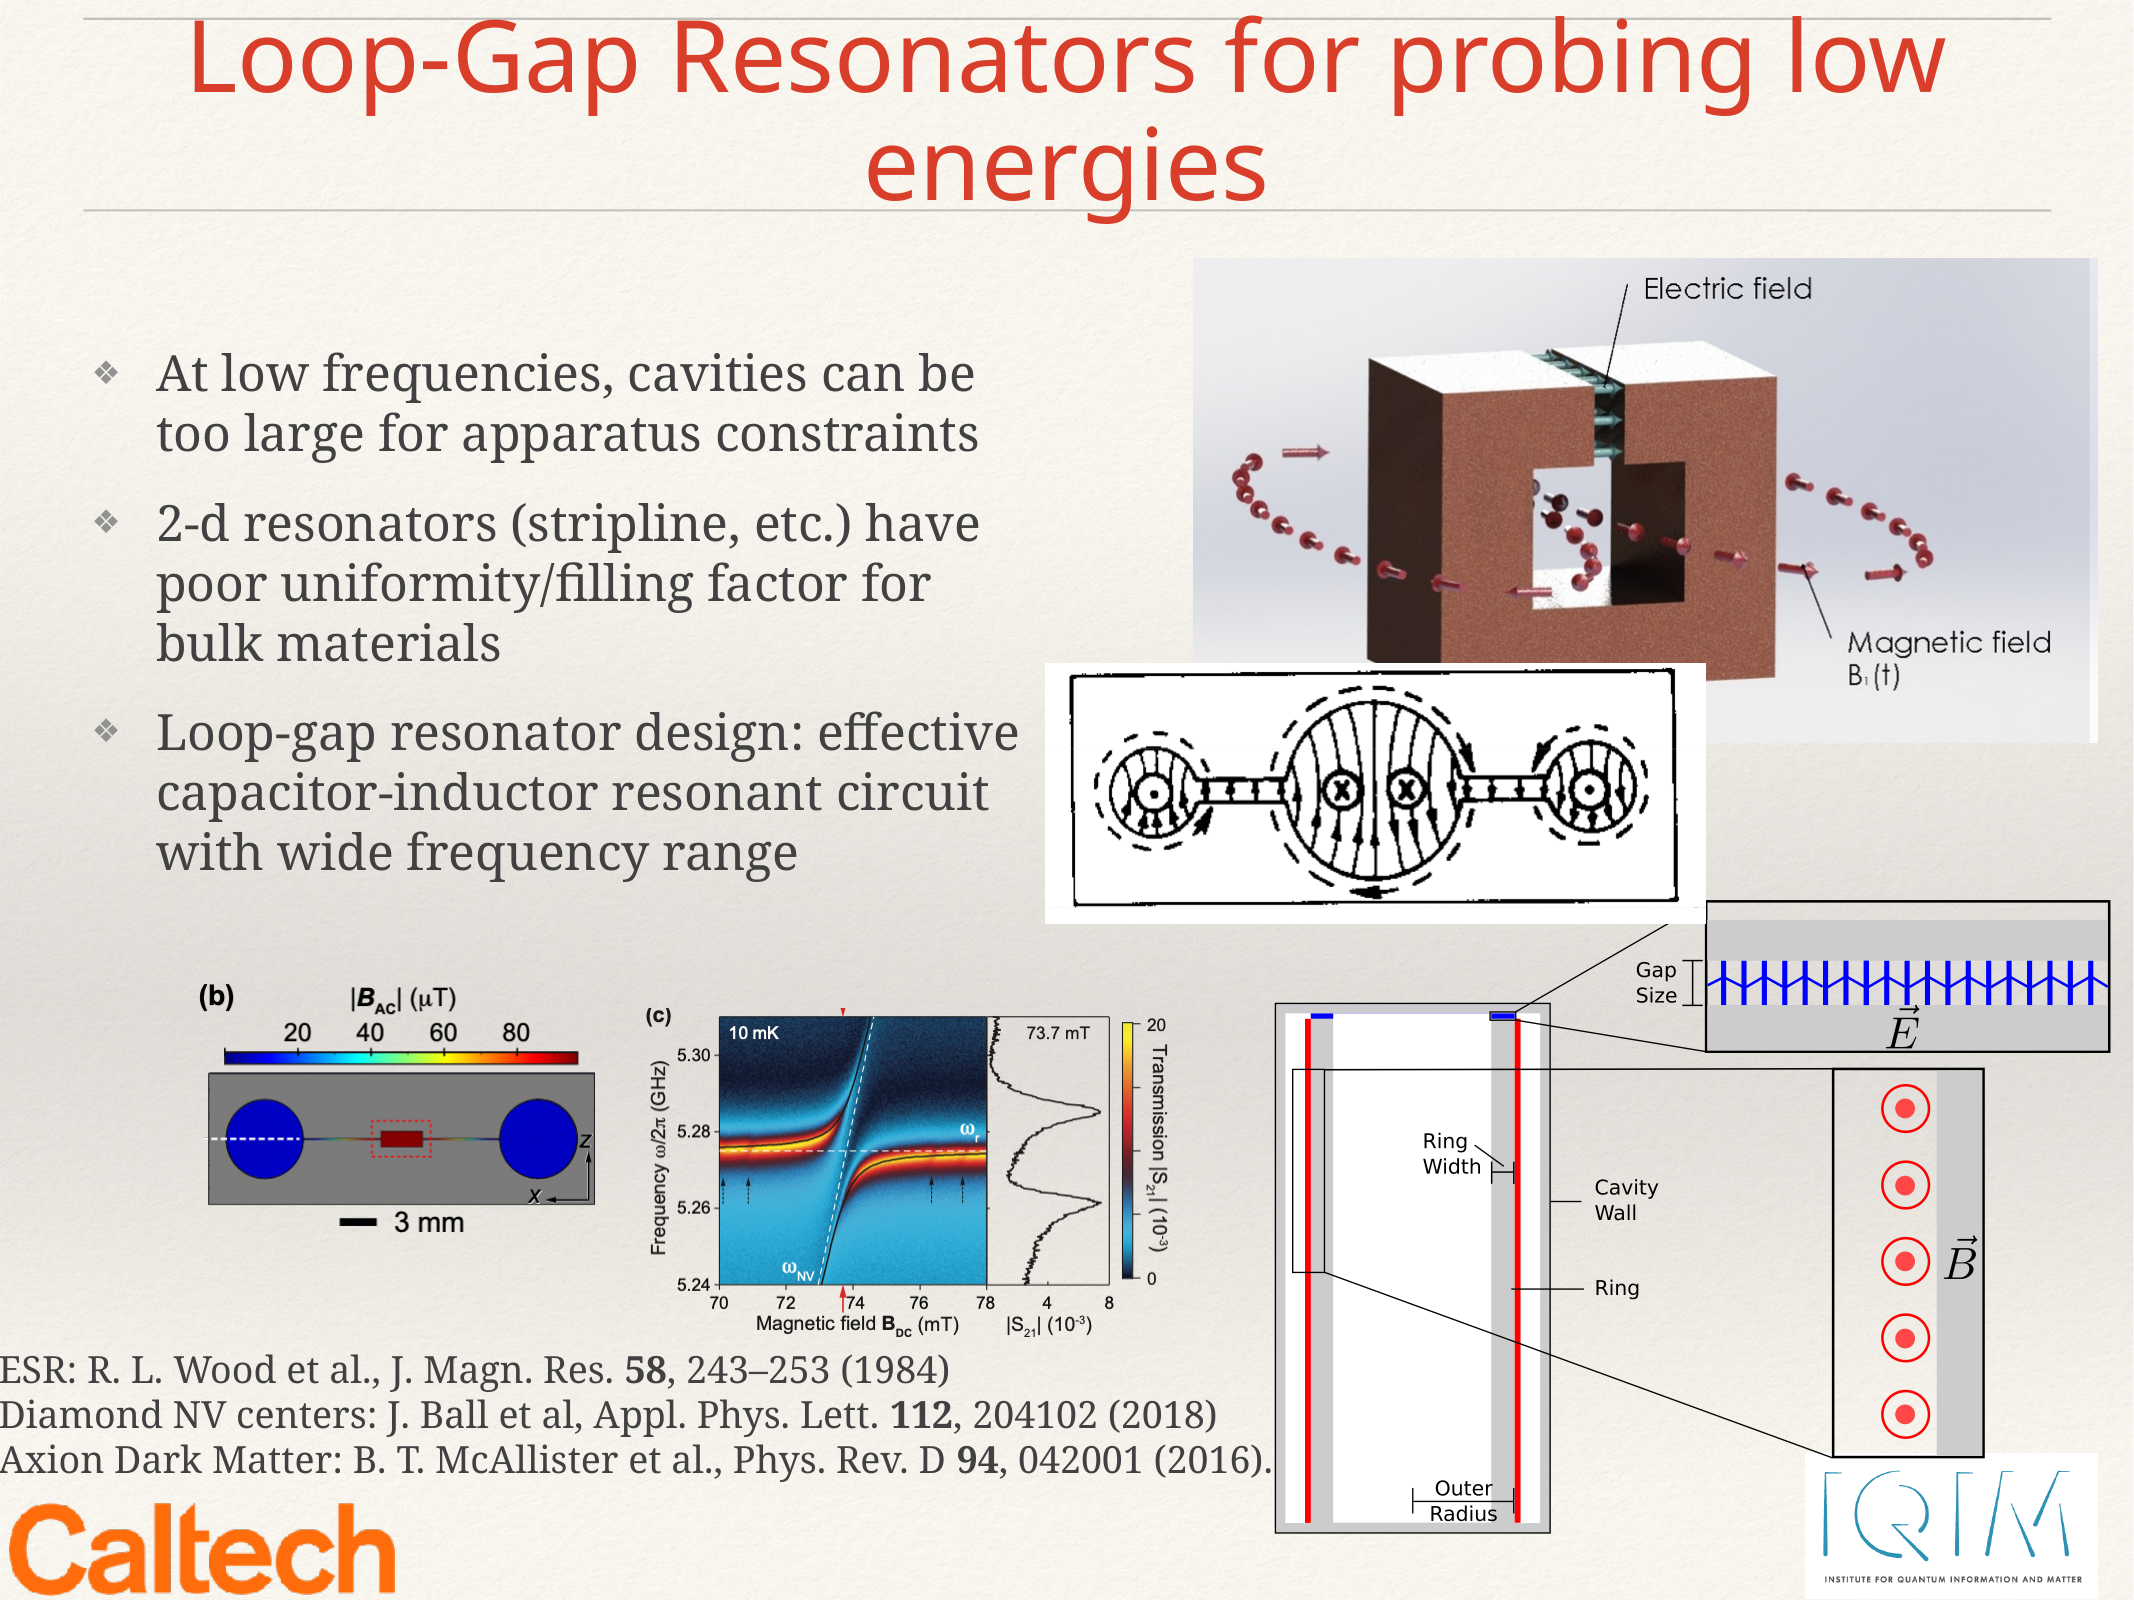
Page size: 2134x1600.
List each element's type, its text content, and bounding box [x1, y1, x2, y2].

text_box ESR: R. L. Wood et al., J. Magn. Res. 58, 243–253 (1984) Diamond NV centers: J. Ball et al, Appl. Phys. Lett. 112, 204102 (2018) Axion Dark Matter: B. T. McAllister et al., Phys. Rev. D 94, 042001 (2016). [0, 1338, 1260, 1490]
title Loop-Gap Resonators for probing low energies [82, 45, 2051, 184]
list At low frequencies, cavities can be too large for apparatus constraints 2-d resonators (stripline, etc.) have poor uniformity/filling factor for bulk materials Loop-gap resonator design: effective capacitor-inductor resonant circuit with wide frequency range [82, 236, 1038, 986]
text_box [187, 973, 1172, 1346]
picture [0, 0, 2134, 1600]
